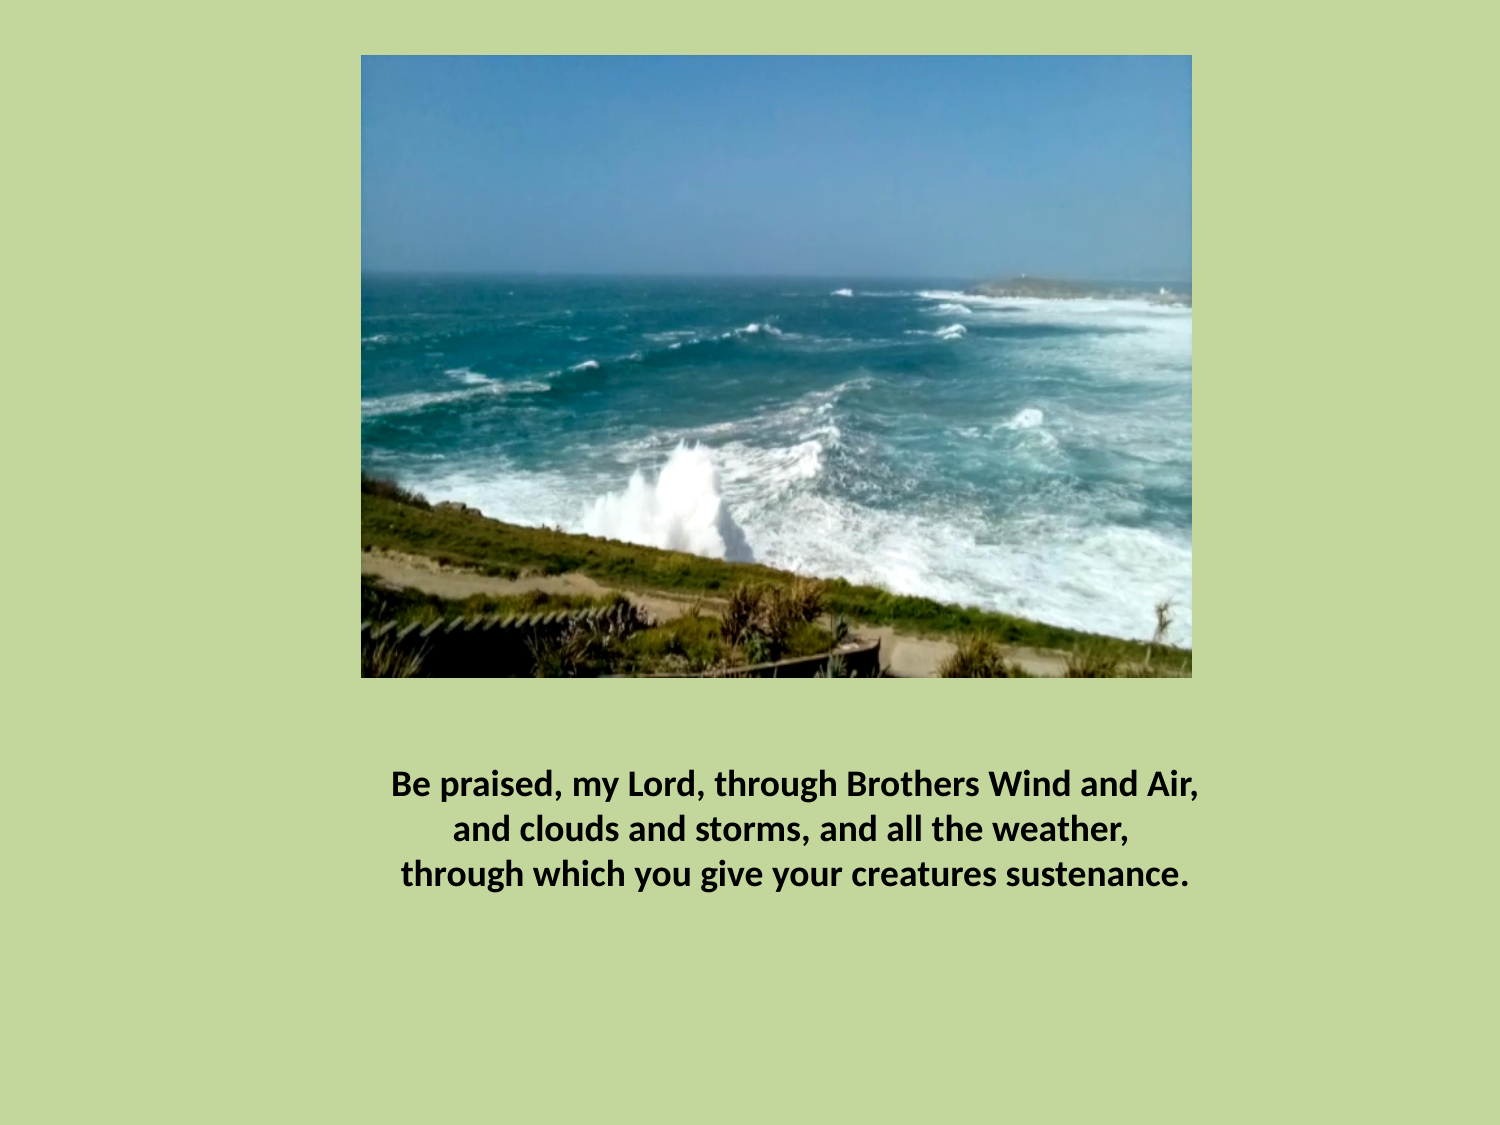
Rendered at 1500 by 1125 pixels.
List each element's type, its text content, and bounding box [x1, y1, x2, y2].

text_box Be praised, my Lord, through Brothers Wind and Air, and clouds and storms, and all the weather, through which you give your creatures sustenance. [348, 751, 1244, 947]
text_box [359, 54, 1193, 679]
